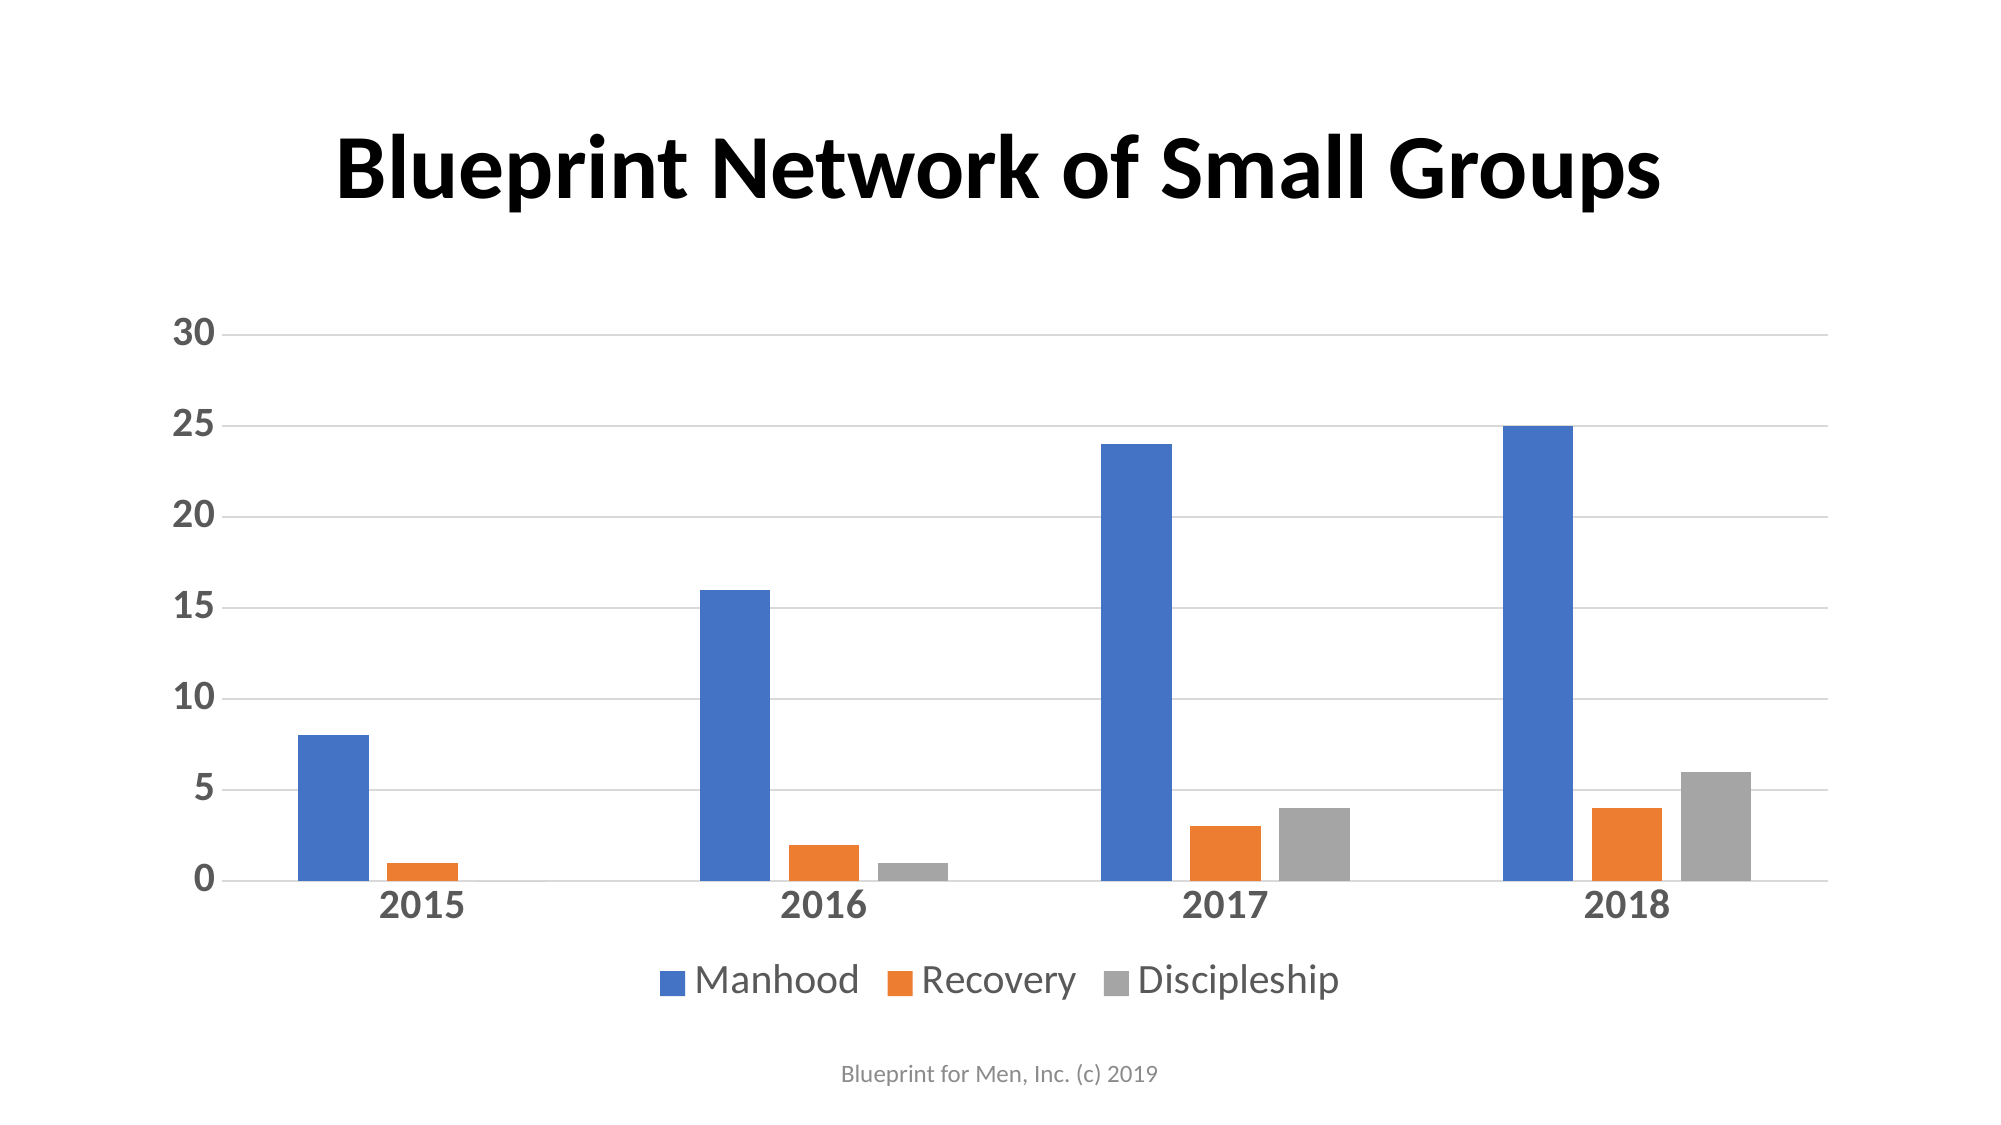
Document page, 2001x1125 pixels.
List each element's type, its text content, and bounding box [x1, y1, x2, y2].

title Blueprint Network of Small Groups [137, 59, 1863, 278]
footer Blueprint for Men, Inc. (c) 2019 [662, 1042, 1338, 1103]
chart [137, 299, 1863, 1014]
